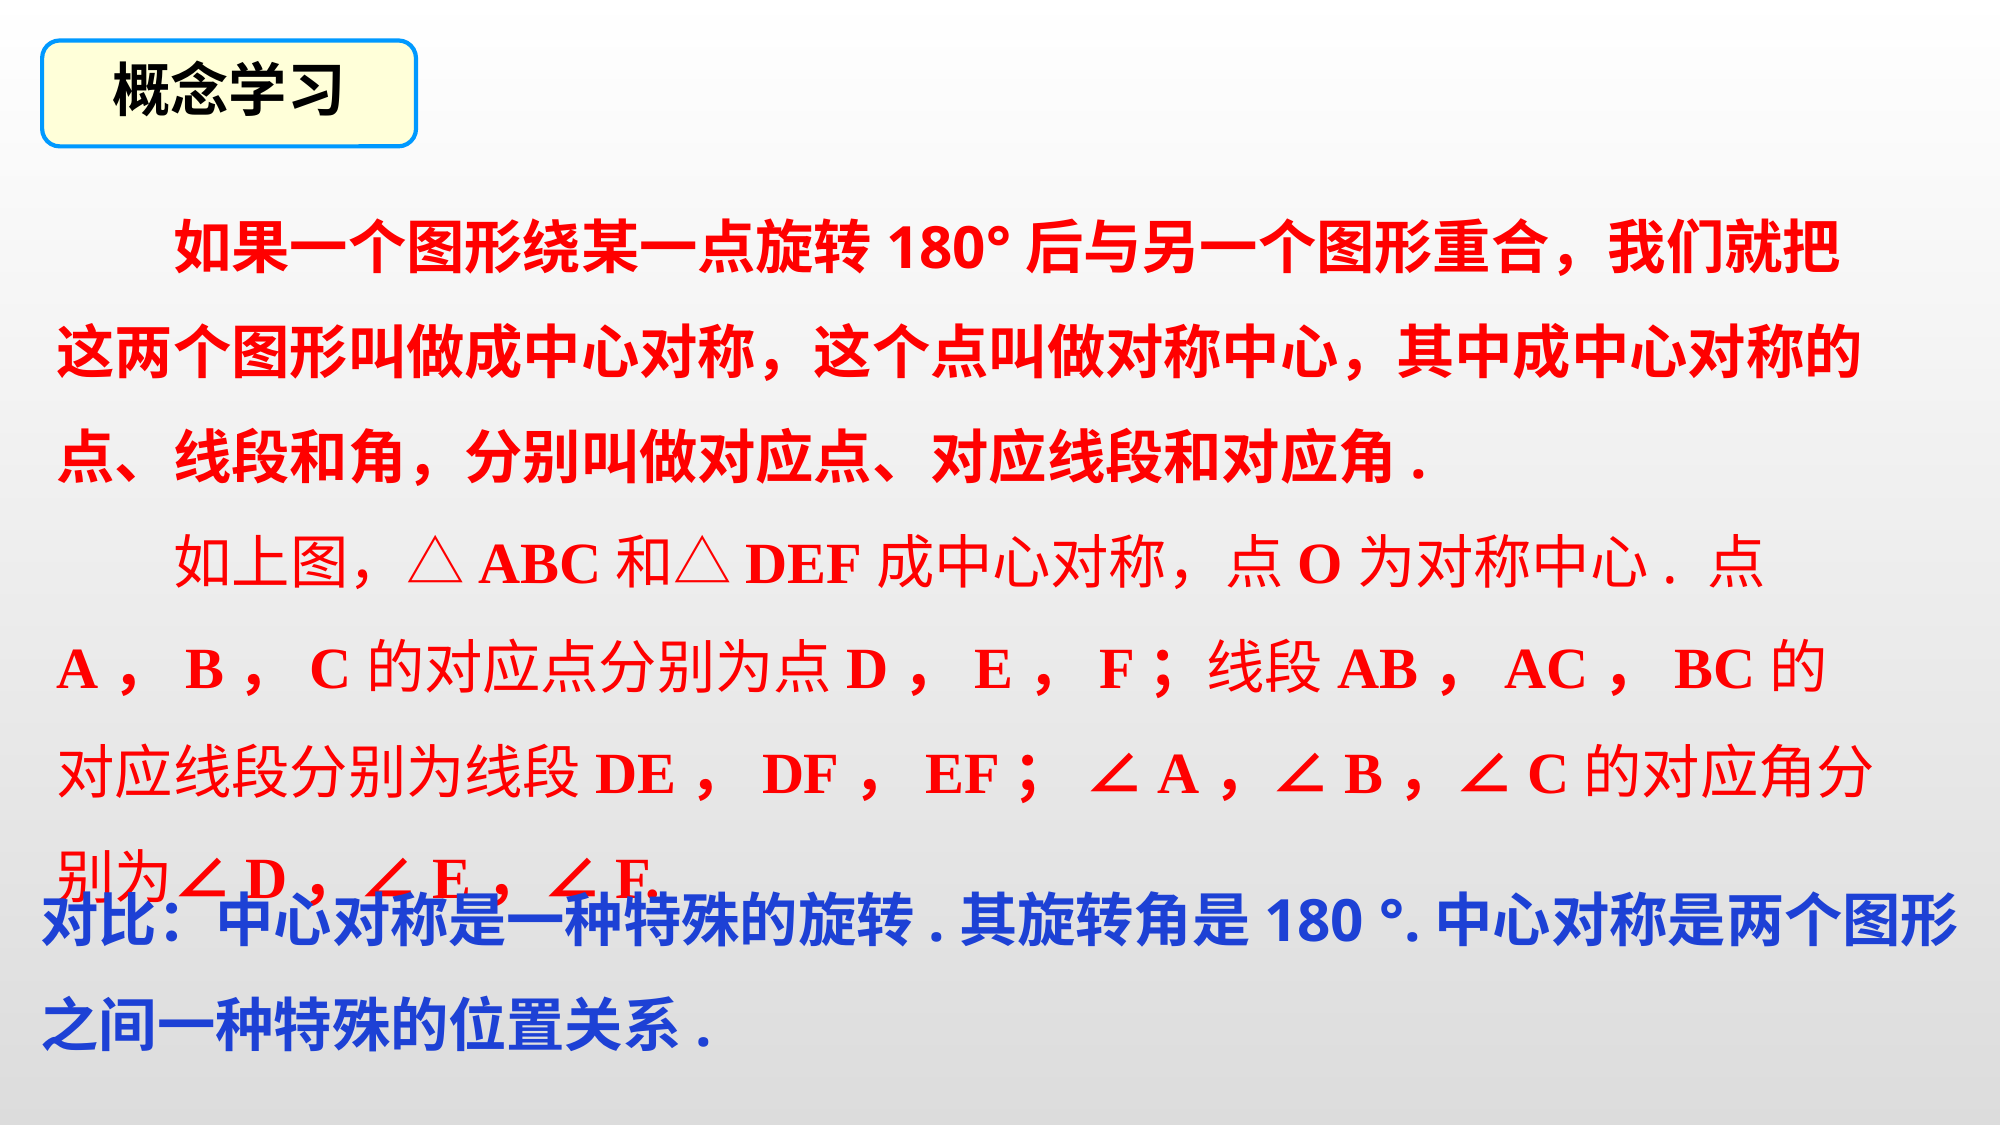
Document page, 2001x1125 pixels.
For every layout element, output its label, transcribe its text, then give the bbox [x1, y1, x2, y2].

text_box 如果一个图形绕某一点旋转180°后与另一个图形重合，我们就把这两个图形叫做成中心对称，这个点叫做对称中心，其中成中心对称的点、线段和角，分别叫做对应点、对应线段和对应角. 如上图，△ABC和△DEF成中心对称，点O为对称中心. 点A，B，C的对应点分别为点D，E，F；线段AB，AC，BC的对应线段分别为线段DE，DF，EF； ∠A，∠B，∠C的对应角分别为∠D，∠E，∠F. [42, 168, 1892, 841]
text_box 对比：中心对称是一种特殊的旋转.其旋转角是180 °.中心对称是两个图形 之间一种特殊的位置关系. [26, 841, 1974, 1066]
text_box 概念学习 [42, 40, 417, 147]
